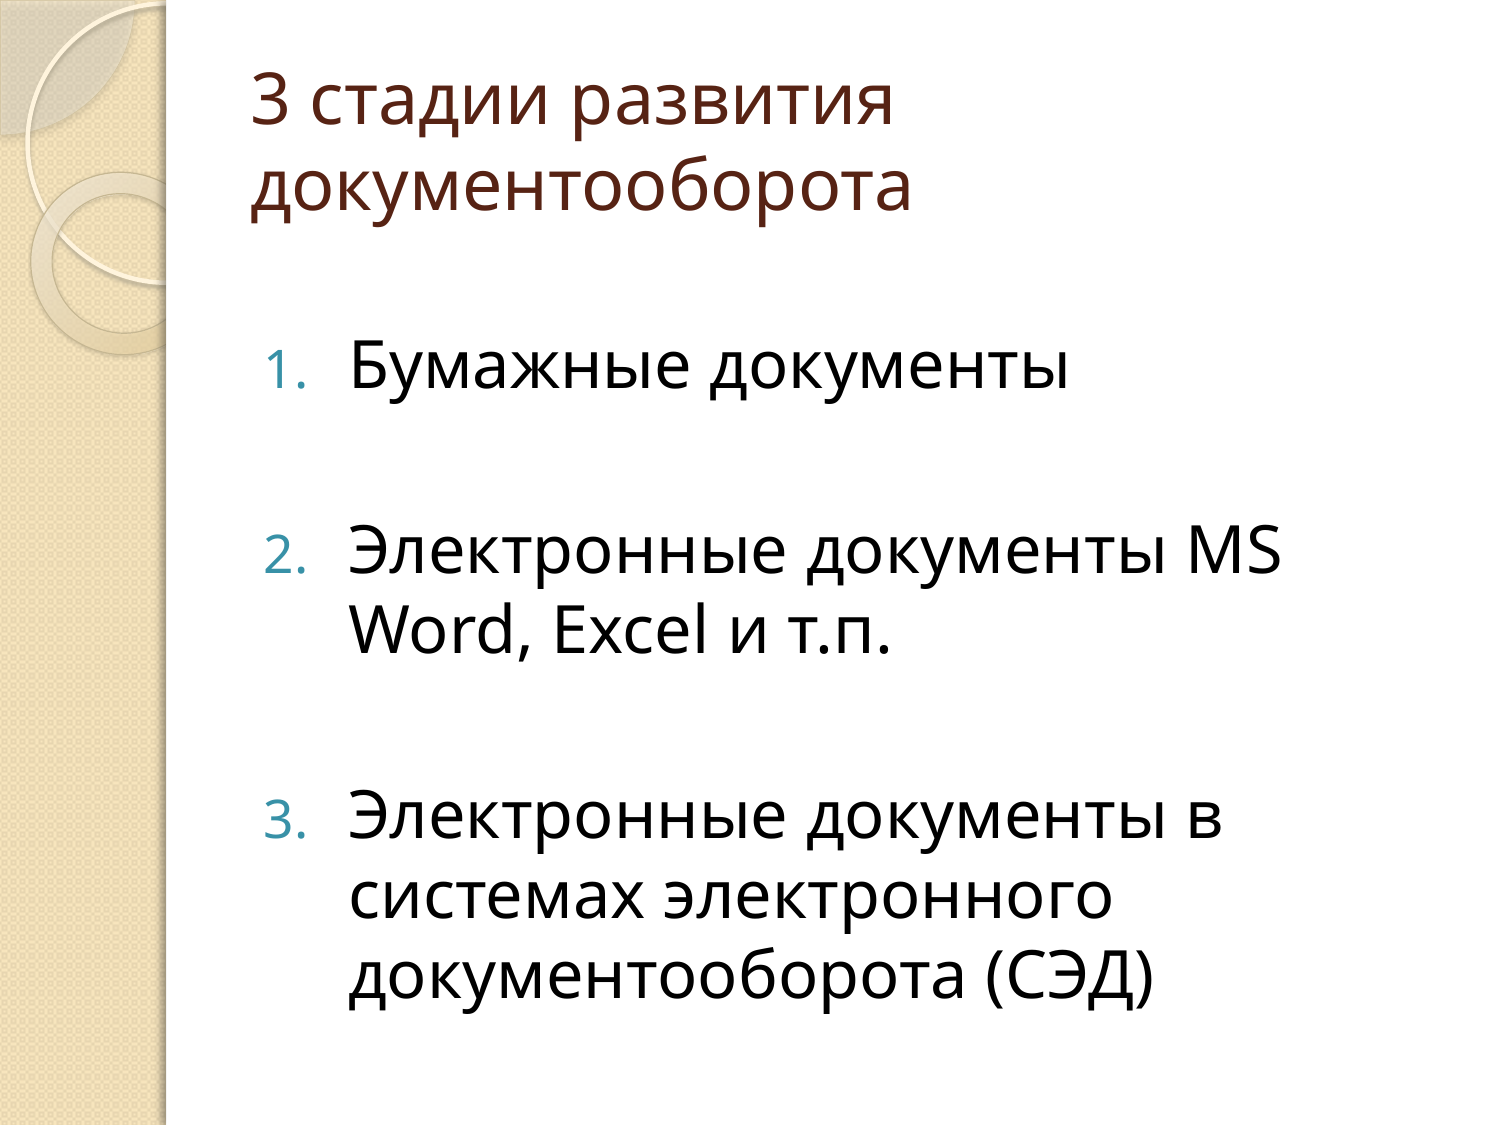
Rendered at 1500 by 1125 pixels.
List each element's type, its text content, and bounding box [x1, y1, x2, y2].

title 3 стадии развития документооборота [235, 45, 1466, 233]
list Бумажные документы Электронные документы MS Word, Excel и т.п. Электронные документы в системах электронного документооборота (СЭД) [235, 314, 1466, 1026]
